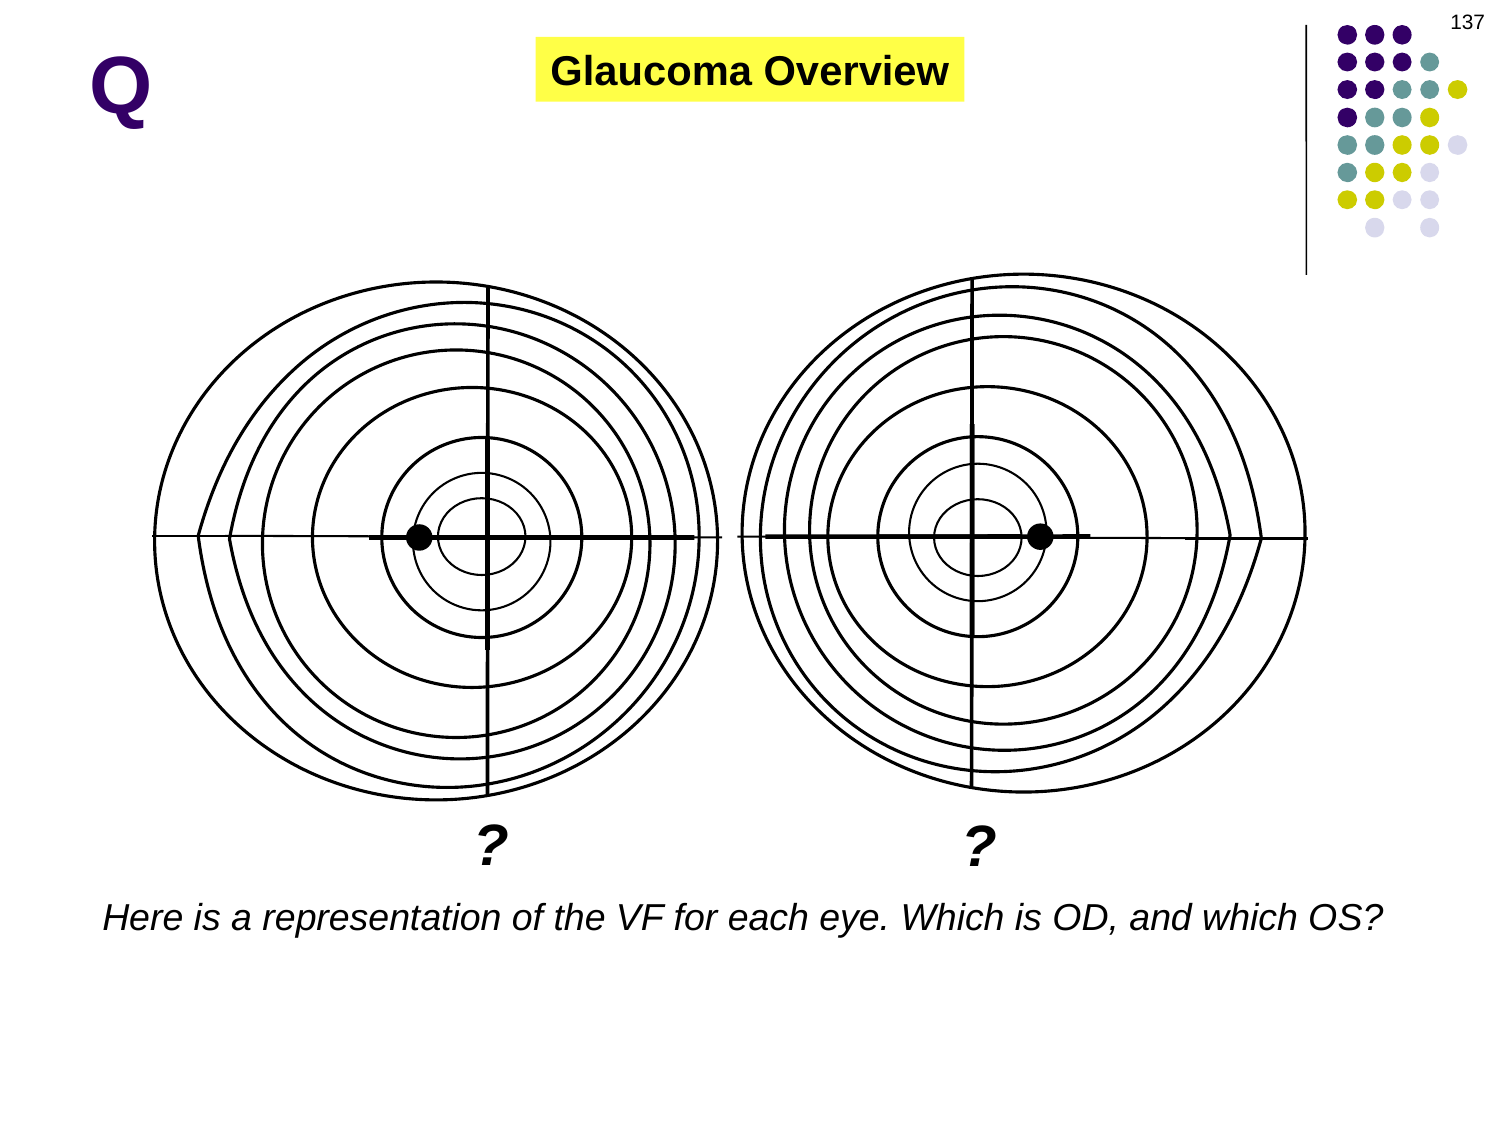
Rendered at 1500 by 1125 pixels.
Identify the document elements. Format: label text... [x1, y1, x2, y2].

text_box ? [459, 800, 525, 885]
text_box [491, 546, 720, 798]
text_box Q [75, 20, 1313, 138]
text_box [152, 542, 485, 802]
text_box Once you have determined a pt has high-pressure open-angle glaucoma, the next ‘first thought’ is to ask… Is it primary open-angle glaucoma (POAG), or secondary OAG? [219, 537, 487, 794]
text_box Here is a representation of the VF for each eye. Which is OD, and which OS? [87, 885, 1416, 946]
text_box [152, 279, 720, 535]
text_box Once you have determined a pt has high-pressure open-angle glaucoma, the next ‘first thought’ is to ask… Is it primary open-angle glaucoma (POAG), or secondary OAG? [489, 538, 720, 649]
text_box ? [946, 801, 1012, 886]
slide_number 137 [1149, 1, 1500, 77]
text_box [368, 437, 582, 638]
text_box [737, 273, 1308, 793]
